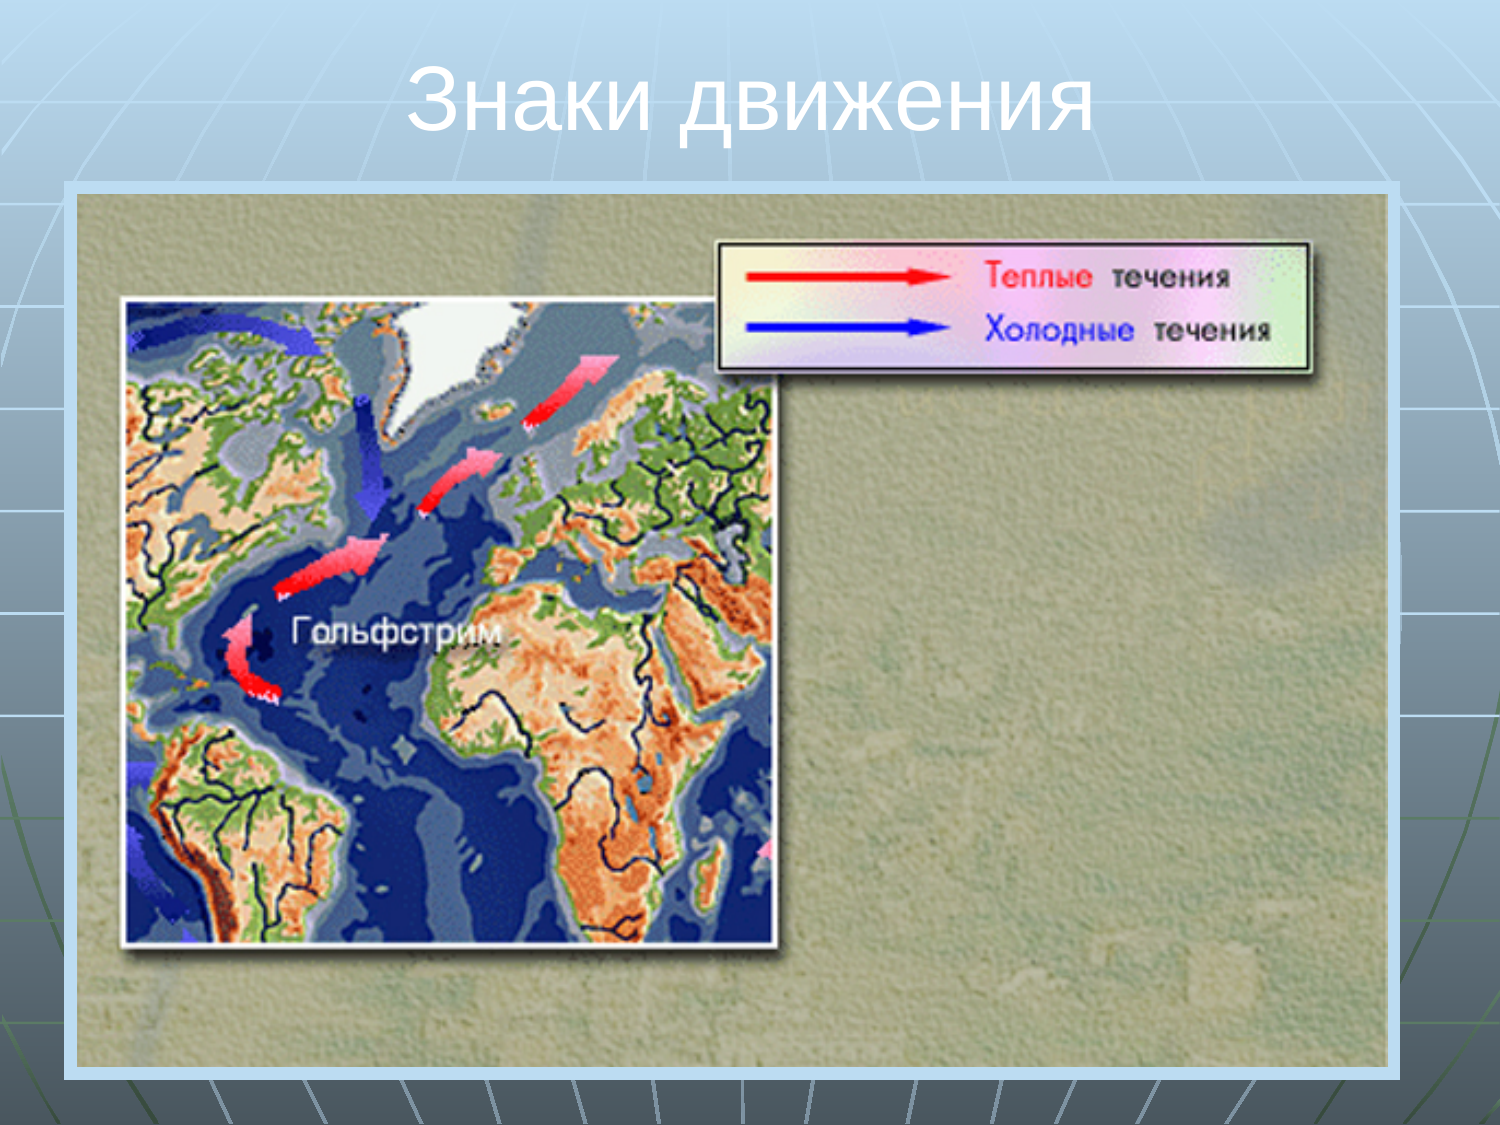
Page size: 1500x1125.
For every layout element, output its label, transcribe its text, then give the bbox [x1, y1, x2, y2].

picture [76, 193, 1389, 1068]
title Знаки движения [76, 0, 1428, 188]
